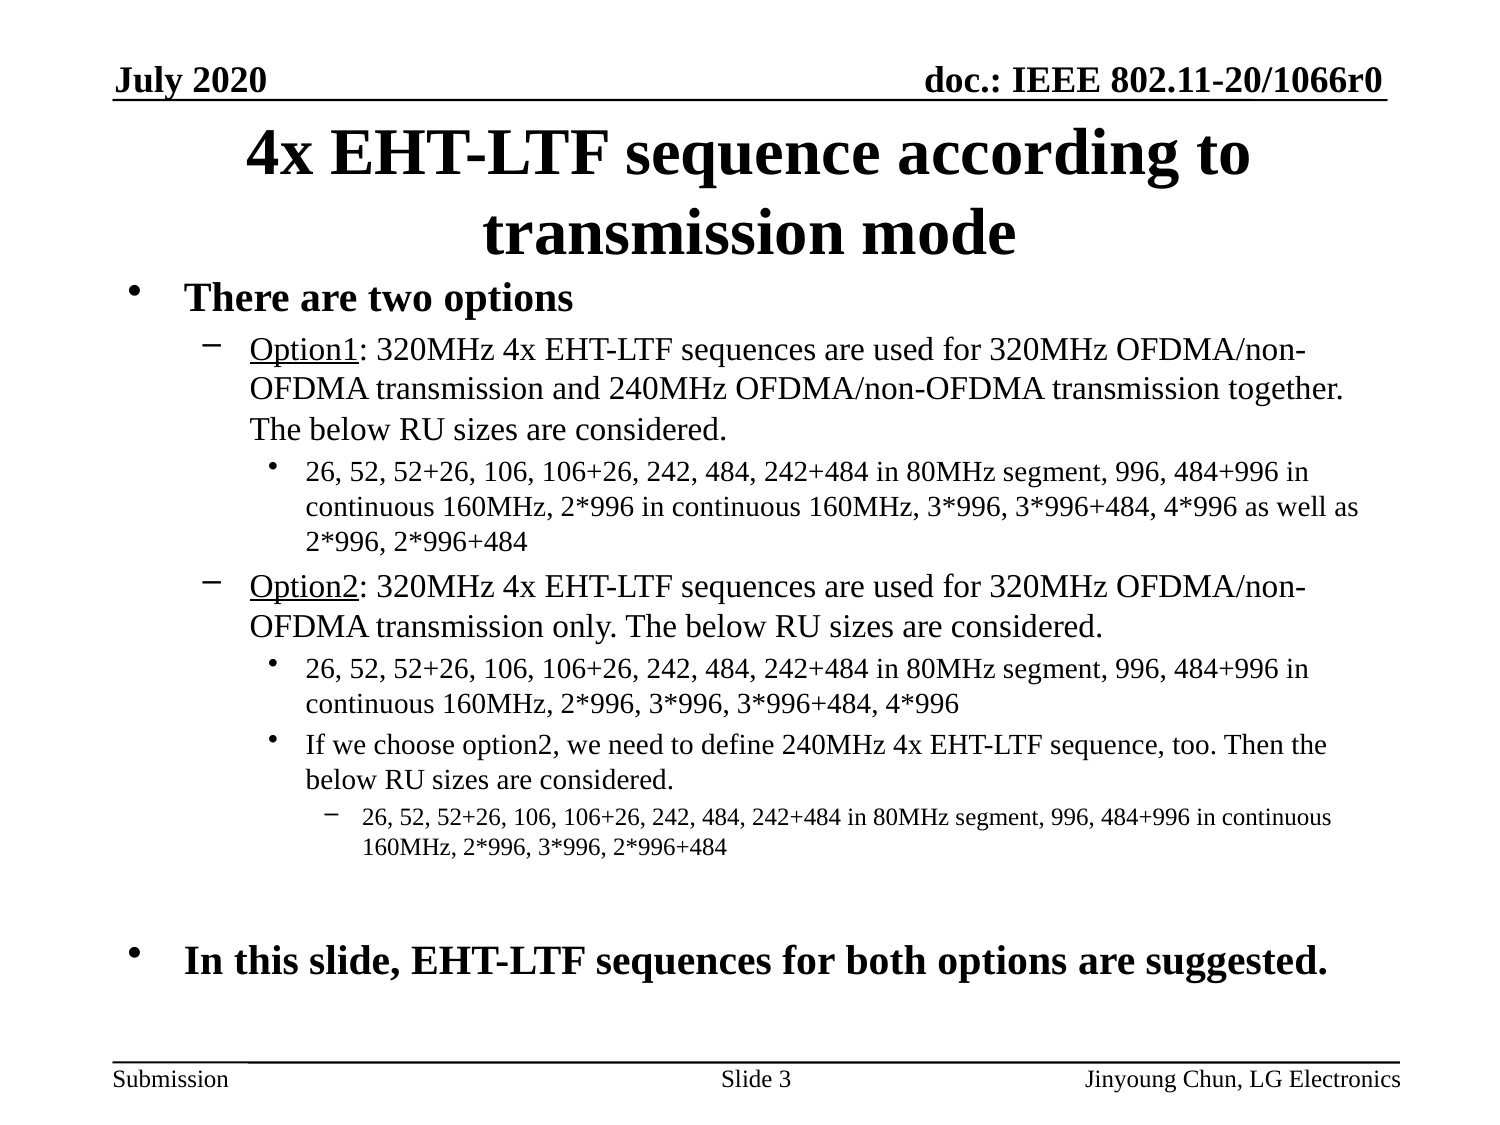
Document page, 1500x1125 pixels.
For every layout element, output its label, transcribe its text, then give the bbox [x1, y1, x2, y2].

footer Jinyoung Chun, LG Electronics [1081, 1061, 1402, 1093]
list There are two options Option1: 320MHz 4x EHT-LTF sequences are used for 320MHz OFDMA/non-OFDMA transmission and 240MHz OFDMA/non-OFDMA transmission together. The below RU sizes are considered. 26, 52, 52+26, 106, 106+26, 242, 484, 242+484 in 80MHz segment, 996, 484+996 in continuous 160MHz, 2*996 in continuous 160MHz, 3*996, 3*996+484, 4*996 as well as 2*996, 2*996+484 Option2: 320MHz 4x EHT-LTF sequences are used for 320MHz OFDMA/non-OFDMA transmission only. The below RU sizes are considered. 26, 52, 52+26, 106, 106+26, 242, 484, 242+484 in 80MHz segment, 996, 484+996 in continuous 160MHz, 2*996, 3*996, 3*996+484, 4*996 If we choose option2, we need to define 240MHz 4x EHT-LTF sequence, too. Then the below RU sizes are considered. 26, 52, 52+26, 106, 106+26, 242, 484, 242+484 in 80MHz segment, 996, 484+996 in continuous 160MHz, 2*996, 3*996, 2*996+484 In this slide, EHT-LTF sequences for both options are suggested. [112, 262, 1388, 1000]
slide_number Slide 3 [712, 1061, 800, 1093]
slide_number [114, 54, 270, 101]
title 4x EHT-LTF sequence according to transmission mode [112, 112, 1388, 262]
